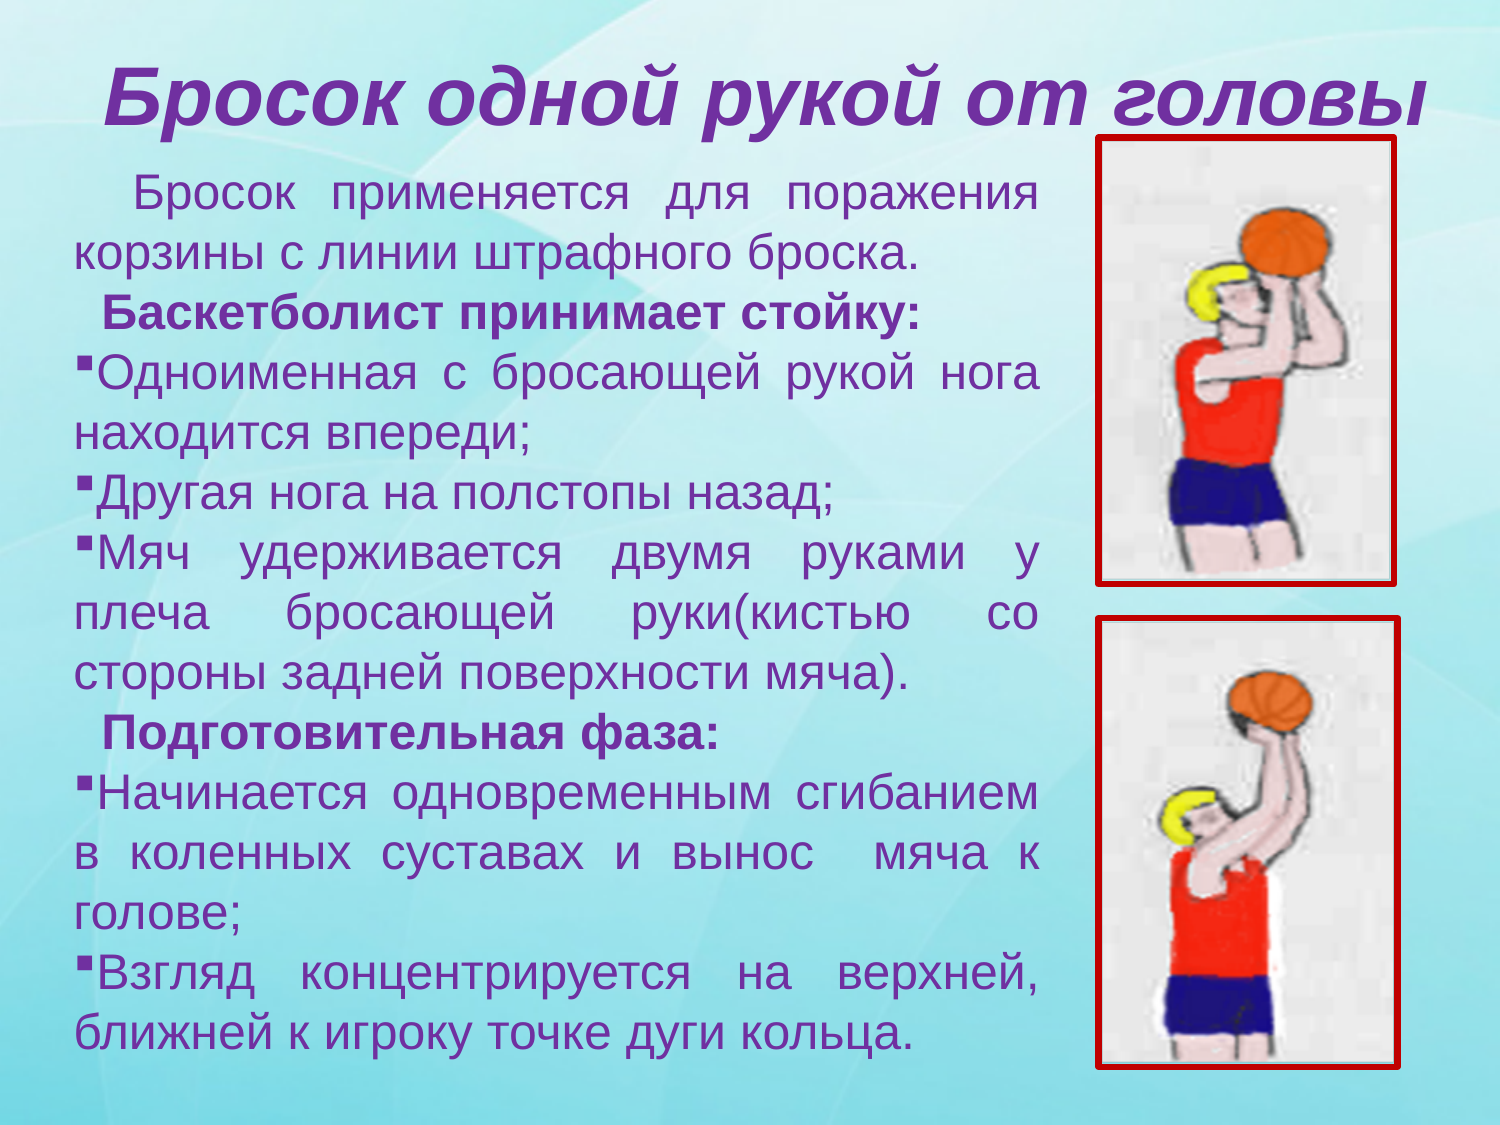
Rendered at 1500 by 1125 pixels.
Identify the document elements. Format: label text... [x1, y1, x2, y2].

text_box Бросок одной рукой от головы [89, 35, 1445, 150]
picture [0, 0, 1500, 1125]
text_box Бросок применяется для поражения корзины с линии штрафного броска. Баскетболист принимает стойку: Одноименная с бросающей рукой нога находится впереди; Другая нога на полстопы назад; Мяч удерживается двумя руками у плеча бросающей руки(кистью со стороны задней поверхности мяча). Подготовительная фаза: Начинается одновременным сгибанием в коленных суставах и вынос мяча к голове; Взгляд концентрируется на верхней, ближней к игроку точке дуги кольца. [58, 152, 1055, 1068]
